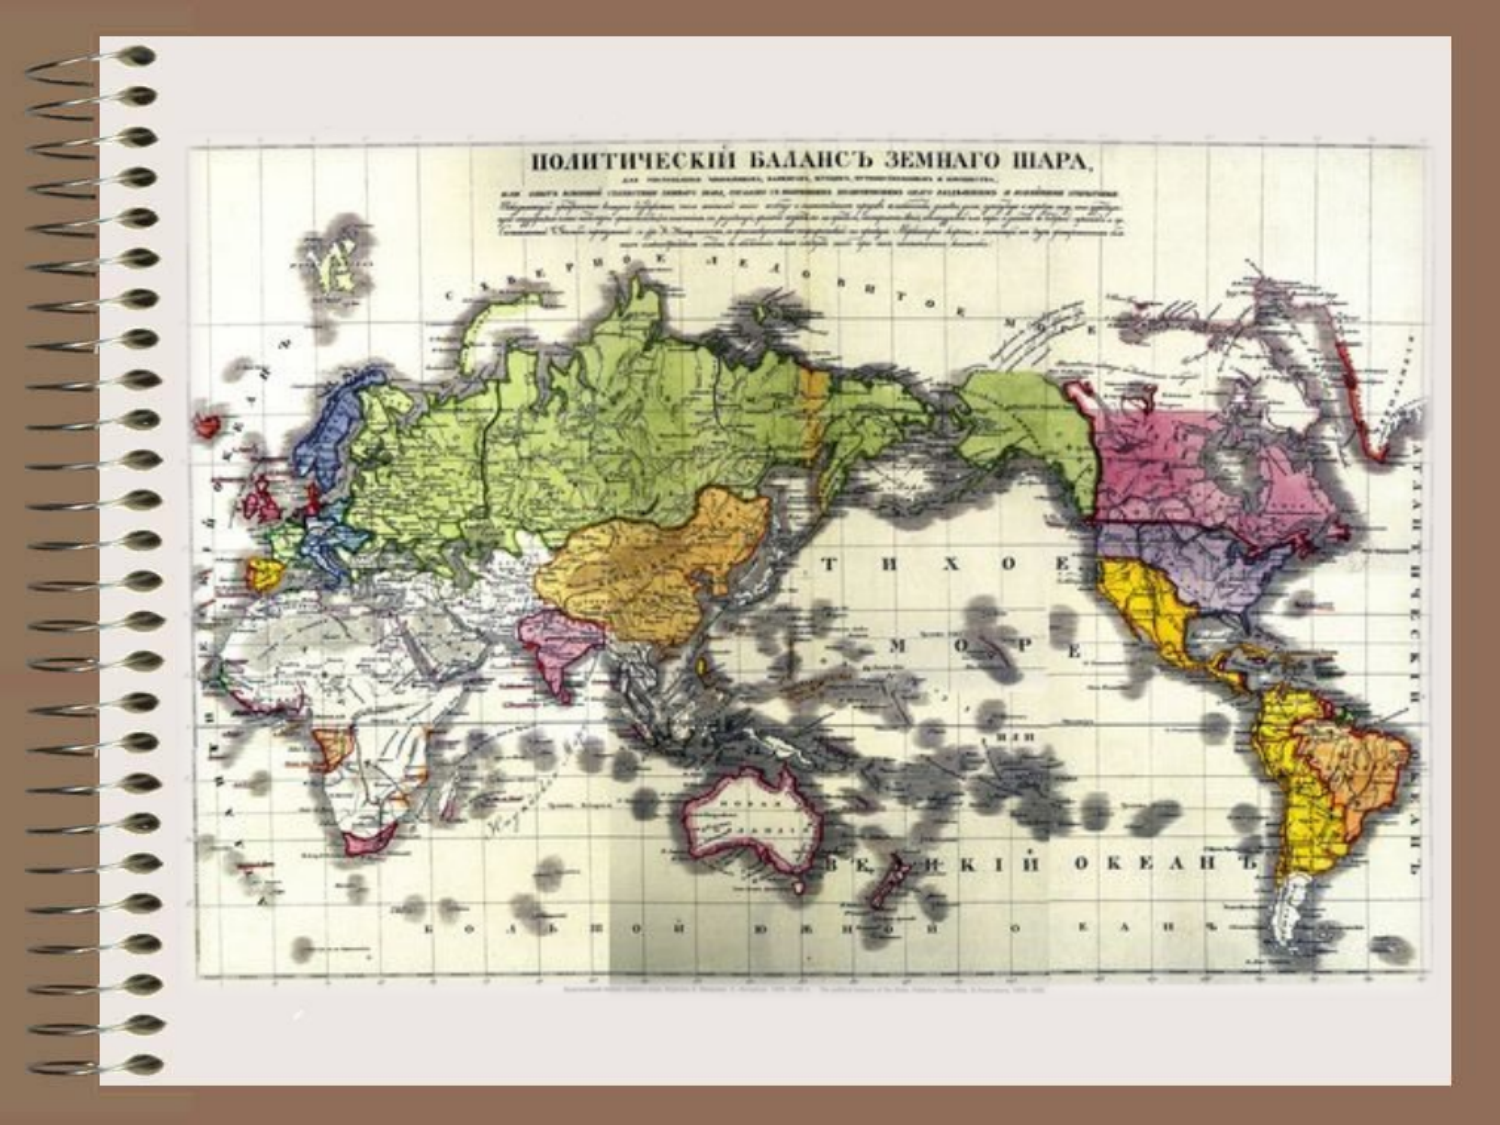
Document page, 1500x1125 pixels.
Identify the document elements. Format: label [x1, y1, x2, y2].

picture [175, 128, 1441, 1001]
list [0, 0, 1500, 1125]
